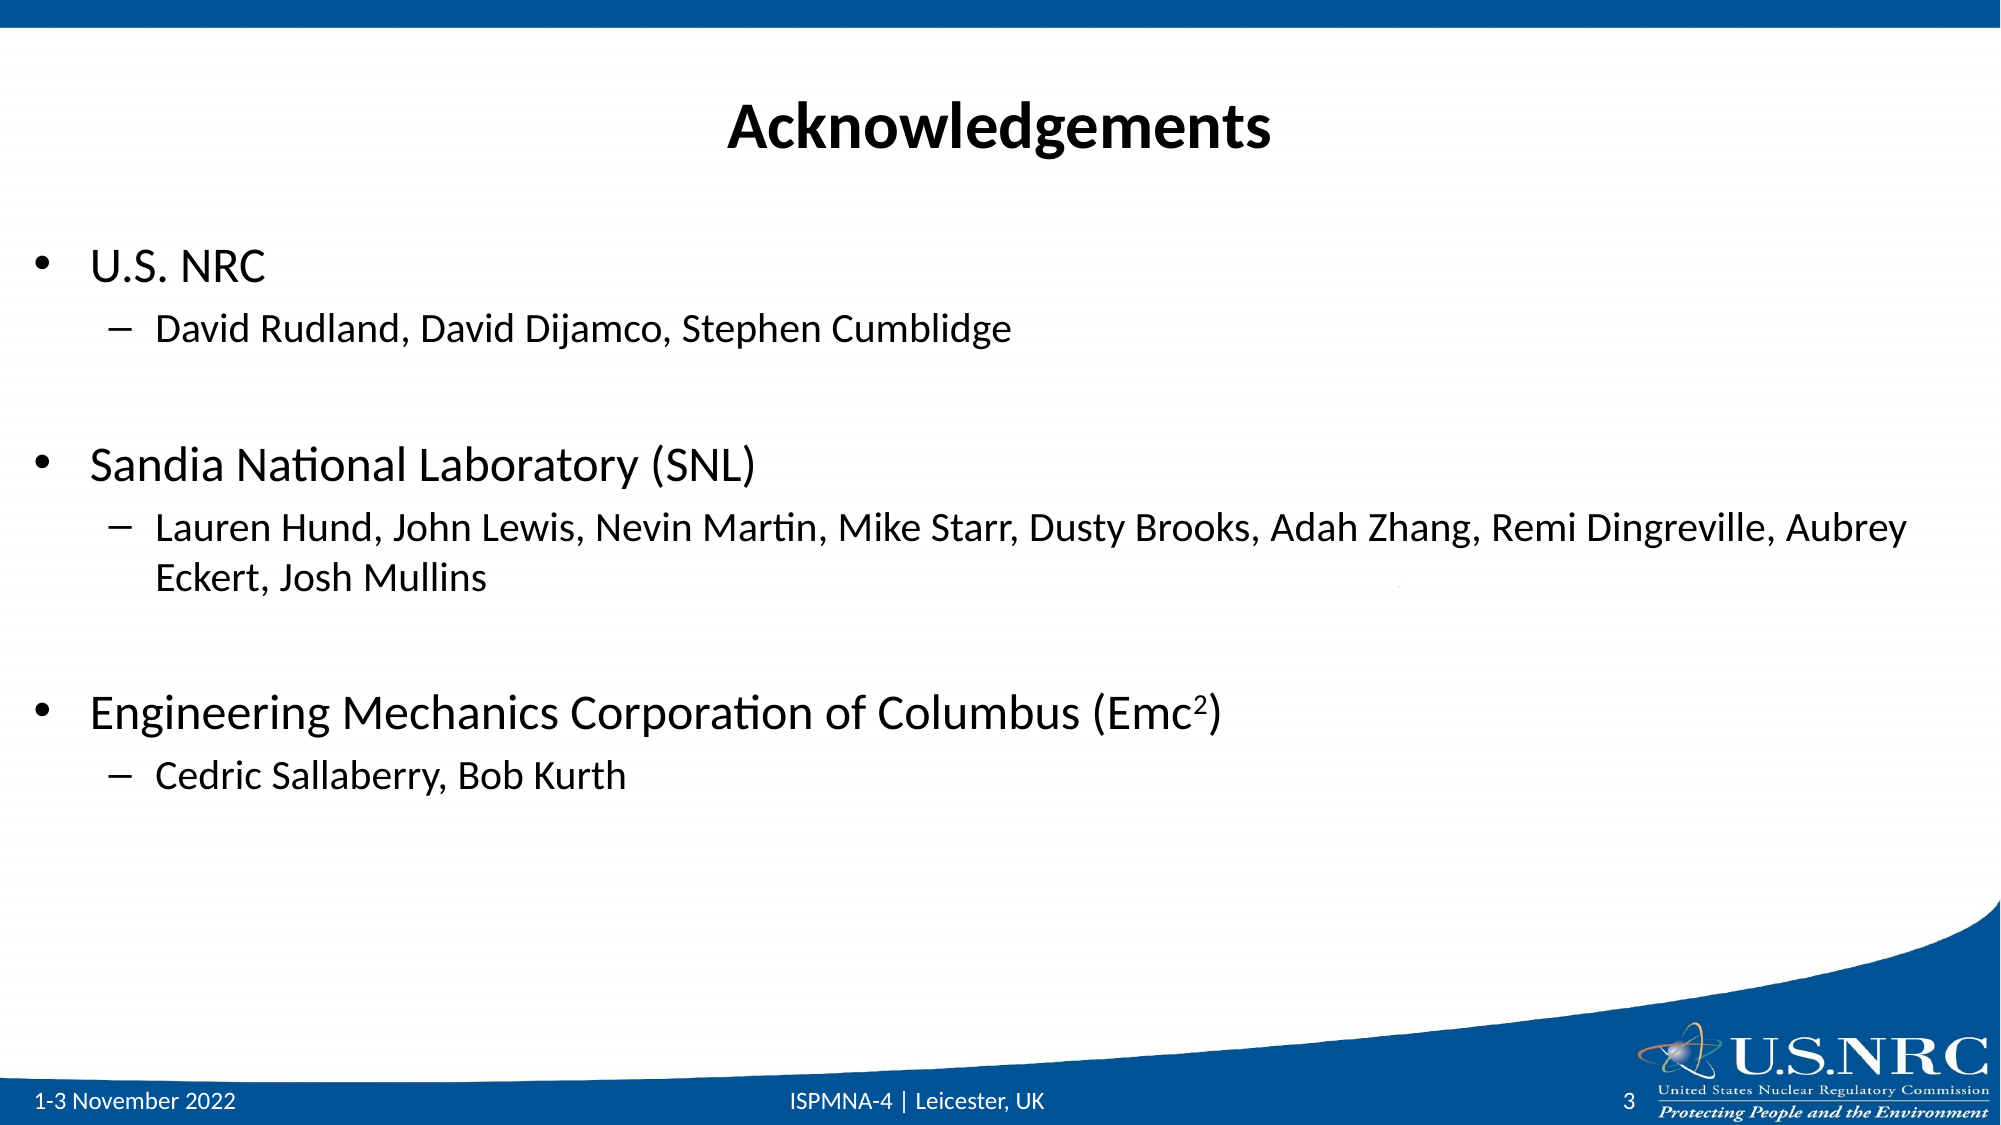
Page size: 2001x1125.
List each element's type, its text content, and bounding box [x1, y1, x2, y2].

picture [0, 0, 2001, 1125]
list U.S. NRC David Rudland, David Dijamco, Stephen Cumblidge Sandia National Laboratory (SNL) Lauren Hund, John Lewis, Nevin Martin, Mike Starr, Dusty Brooks, Adah Zhang, Remi Dingreville, Aubrey Eckert, Josh Mullins Engineering Mechanics Corporation of Columbus (Emc2) Cedric Sallaberry, Bob Kurth [18, 225, 1982, 1070]
footer ISPMNA-4 | Leicester, UK [305, 1083, 1531, 1116]
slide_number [18, 1083, 285, 1116]
title Acknowledgements [18, 27, 1982, 216]
slide_number 3 [1550, 1083, 1651, 1116]
